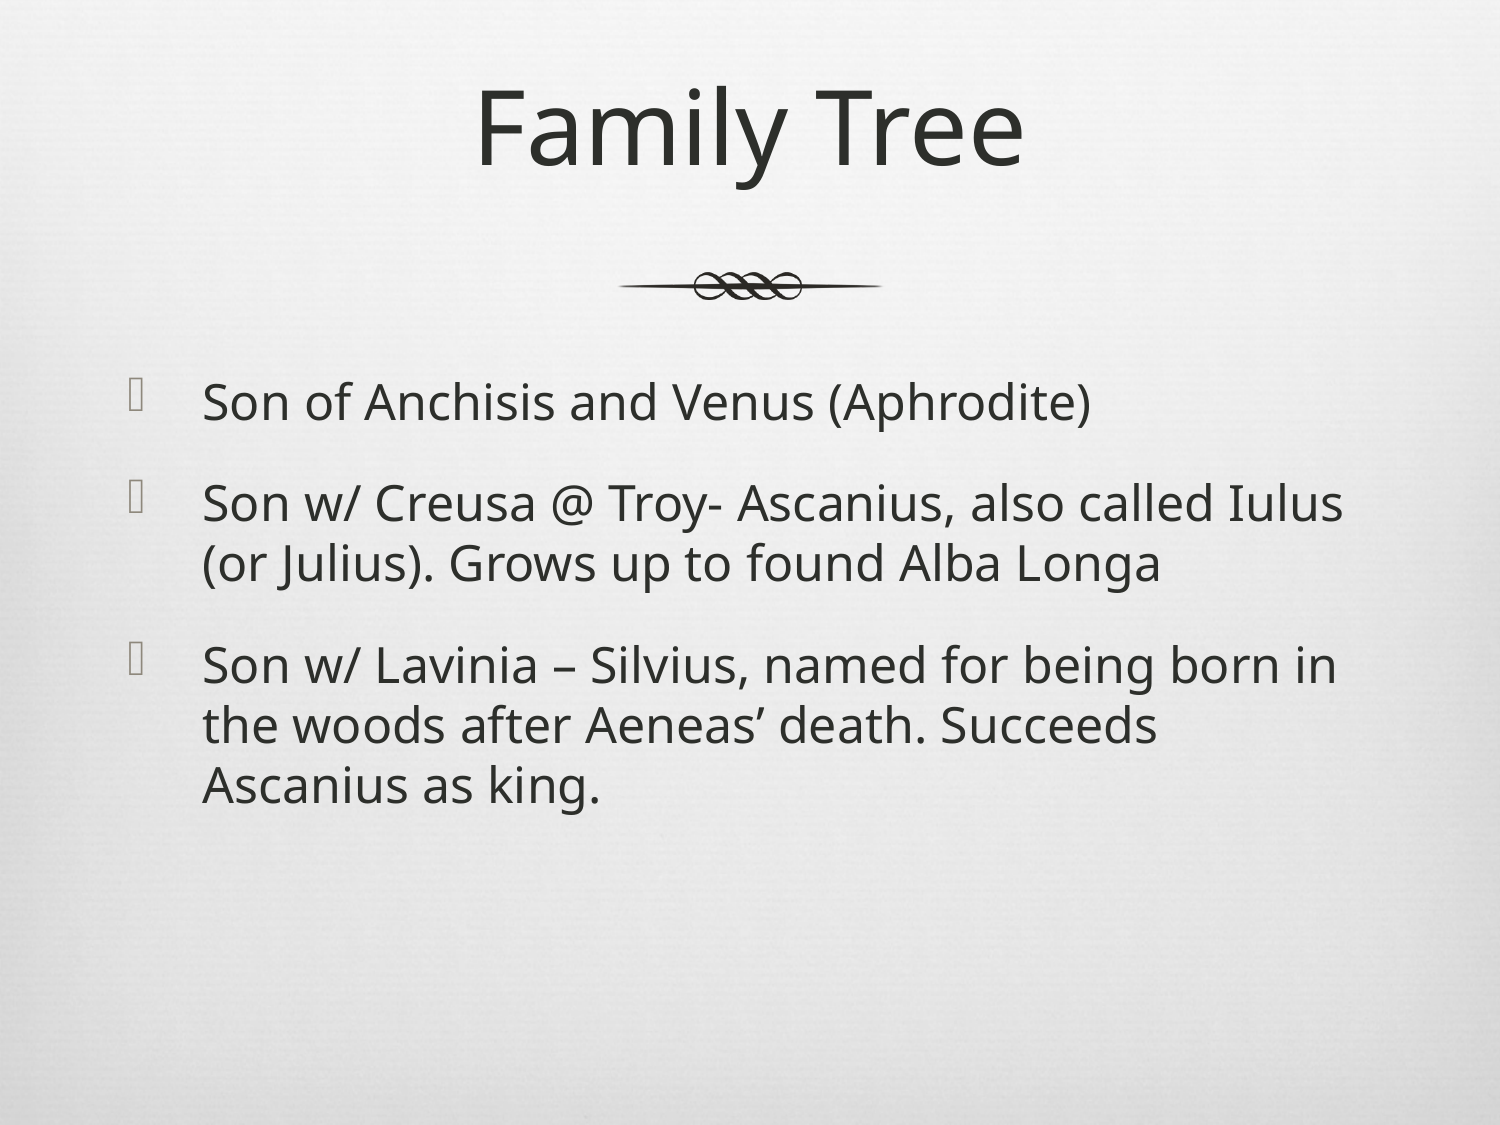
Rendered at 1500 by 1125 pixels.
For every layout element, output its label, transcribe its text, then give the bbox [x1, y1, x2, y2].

title Family Tree [112, 11, 1388, 236]
picture [615, 272, 885, 300]
list Son of Anchisis and Venus (Aphrodite) Son w/ Creusa @ Troy- Ascanius, also called Iulus (or Julius). Grows up to found Alba Longa Son w/ Lavinia – Silvius, named for being born in the woods after Aeneas’ death. Succeeds Ascanius as king. [112, 362, 1388, 963]
